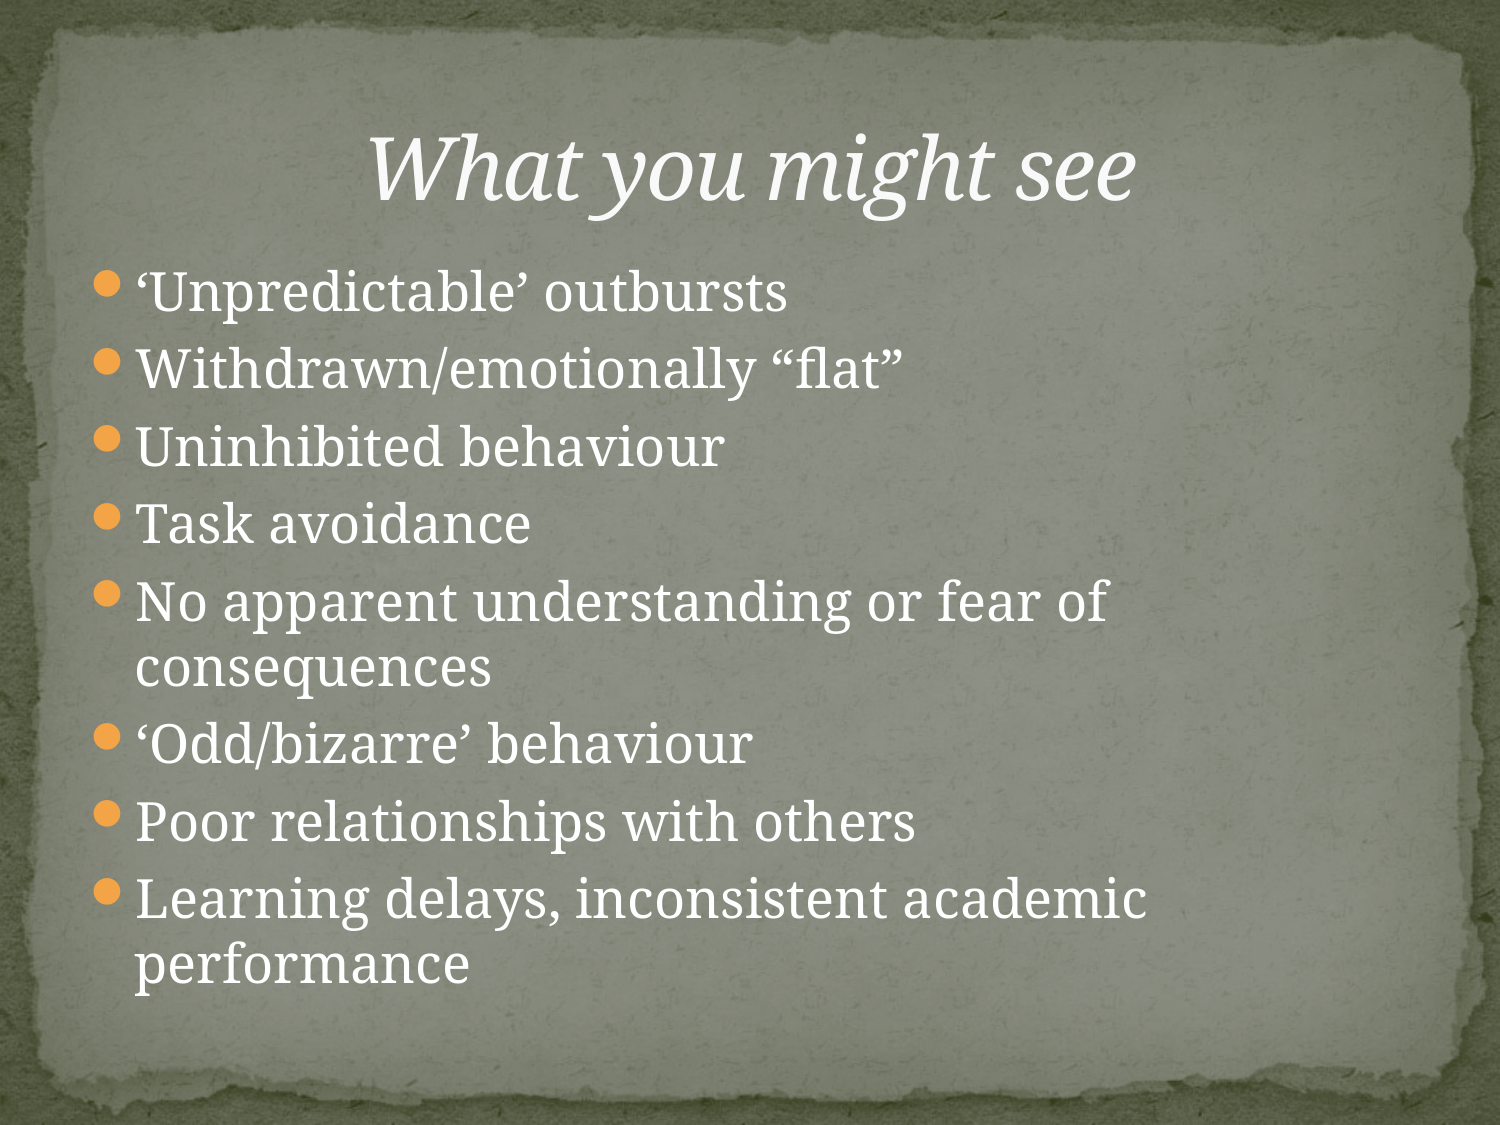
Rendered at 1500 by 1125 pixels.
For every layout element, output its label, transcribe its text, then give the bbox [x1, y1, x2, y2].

title What you might see [74, 24, 1425, 225]
list ‘Unpredictable’ outbursts Withdrawn/emotionally “flat” Uninhibited behaviour Task avoidance No apparent understanding or fear of consequences ‘Odd/bizarre’ behaviour Poor relationships with others Learning delays, inconsistent academic performance [75, 249, 1425, 1000]
